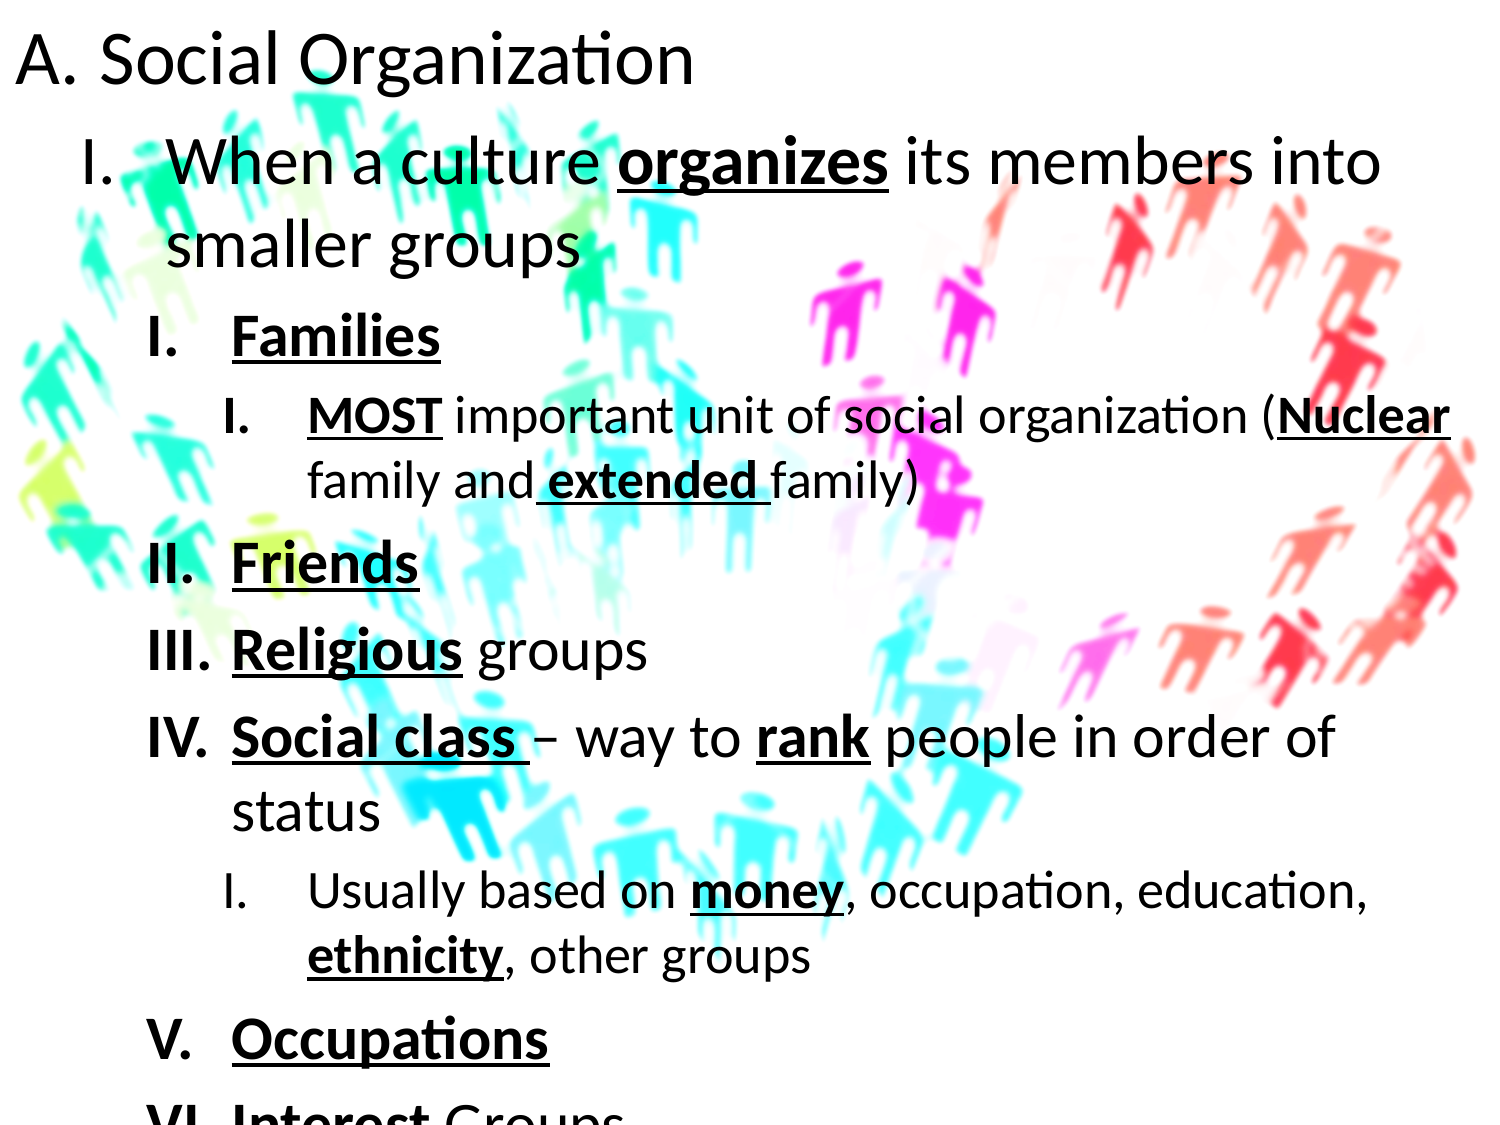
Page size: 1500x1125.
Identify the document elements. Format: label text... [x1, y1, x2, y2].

list Social Organization When a culture organizes its members into smaller groups Families MOST important unit of social organization (Nuclear family and extended family) Friends Religious groups Social class – way to rank people in order of status Usually based on money, occupation, education, ethnicity, other groups Occupations Interest Groups [0, 0, 1495, 1125]
picture [9, 62, 1485, 973]
